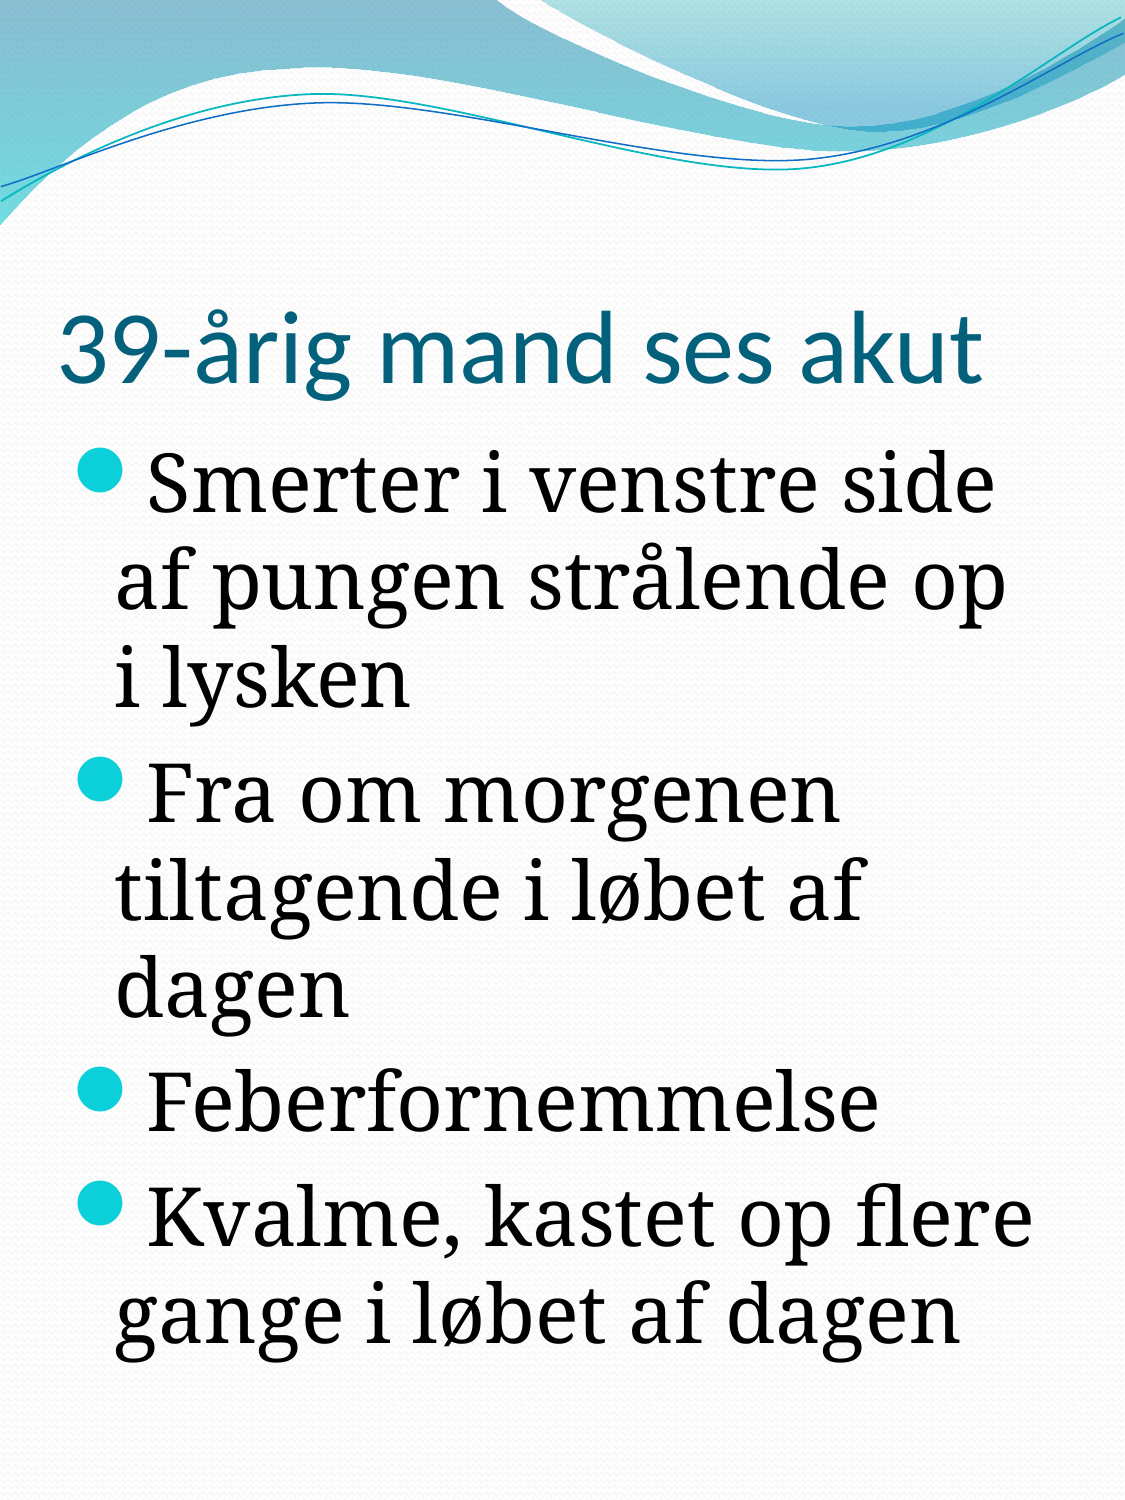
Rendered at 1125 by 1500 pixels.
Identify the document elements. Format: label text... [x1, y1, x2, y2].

list Smerter i venstre side af pungen strålende op i lysken Fra om morgenen tiltagende i løbet af dagen Feberfornemmelse Kvalme, kastet op flere gange i løbet af dagen [56, 423, 1069, 1384]
title 39-årig mand ses akut [56, 154, 1069, 404]
